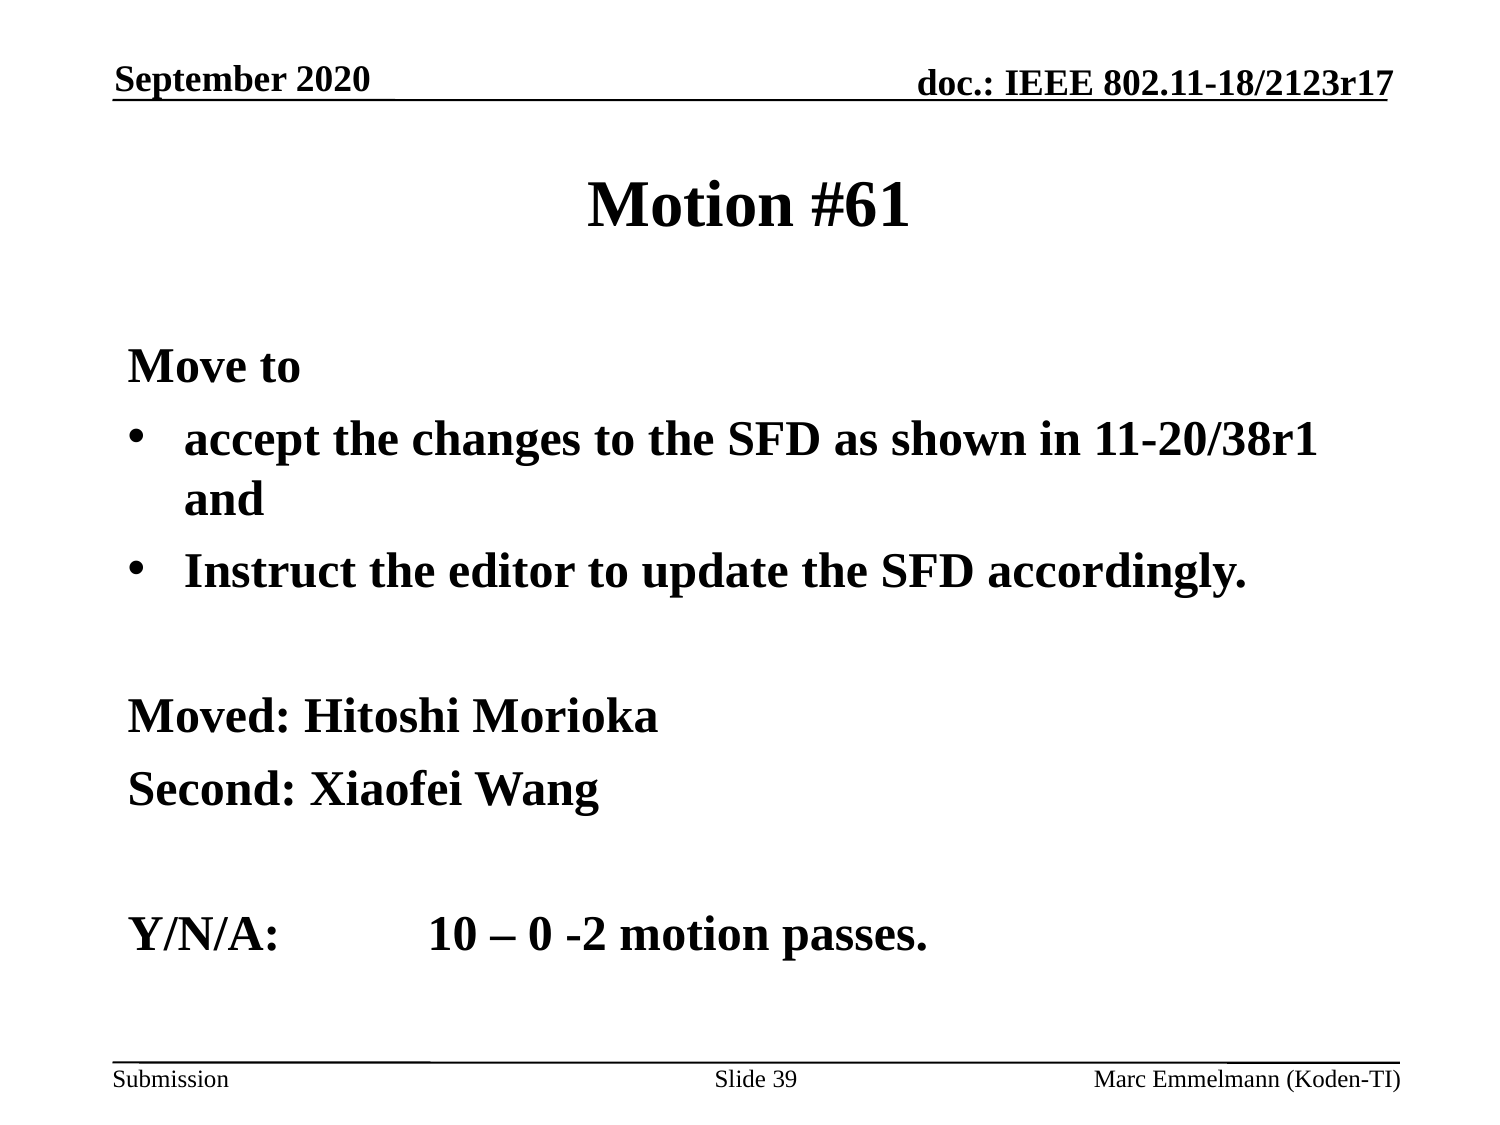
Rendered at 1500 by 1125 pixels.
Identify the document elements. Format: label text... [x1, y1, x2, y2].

slide_number Slide 39 [712, 1061, 800, 1123]
footer Marc Emmelmann (Koden-TI) [878, 1061, 1402, 1093]
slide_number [114, 54, 423, 100]
list Move to accept the changes to the SFD as shown in 11-20/38r1 and Instruct the editor to update the SFD accordingly. Moved: Hitoshi Morioka Second: Xiaofei Wang Y/N/A: 10 – 0 -2 motion passes. [112, 324, 1388, 1000]
title Motion #61 [112, 112, 1388, 288]
